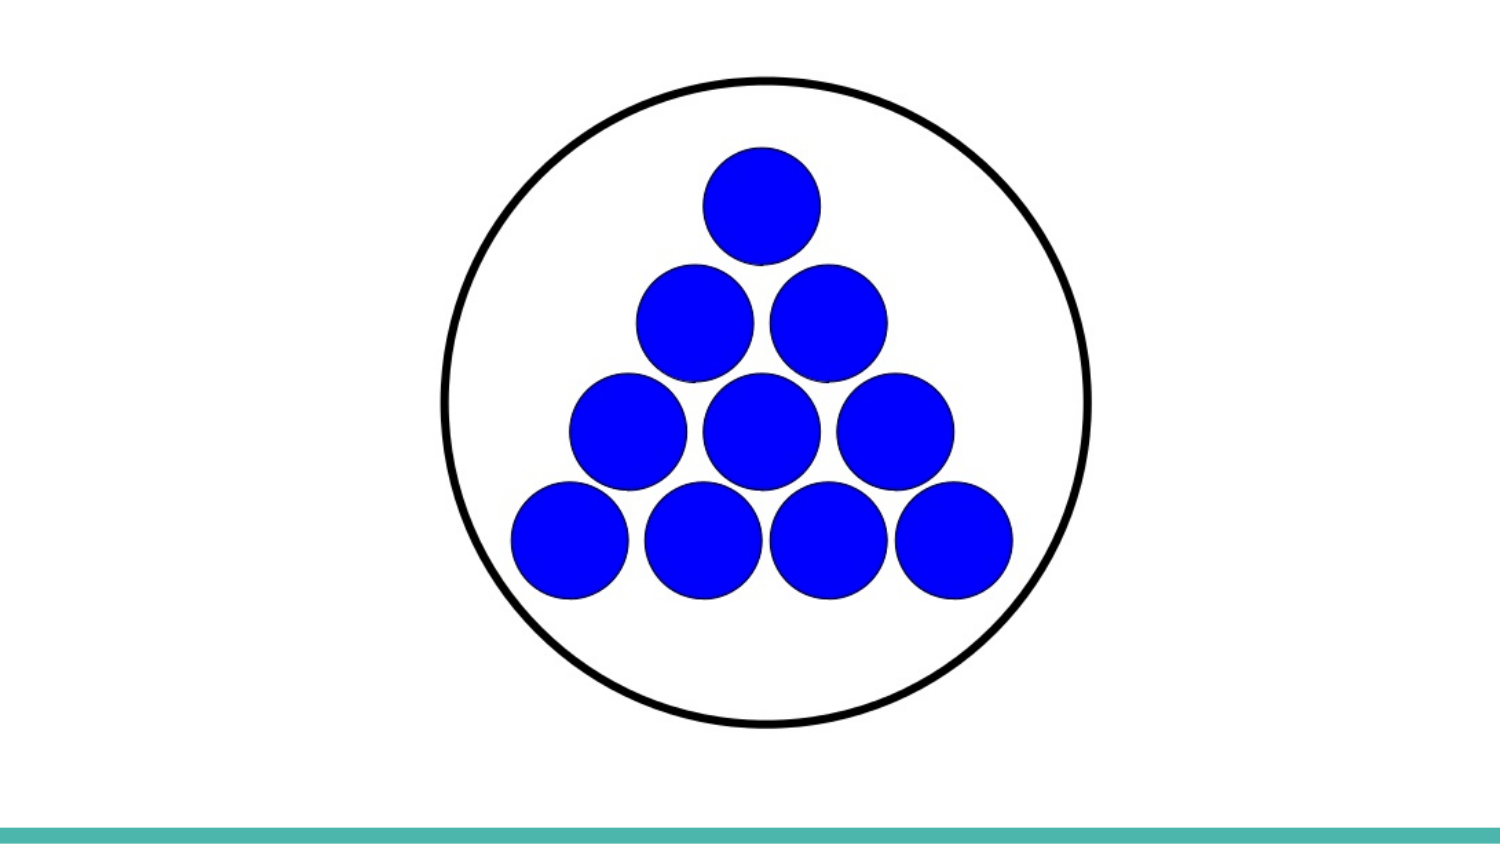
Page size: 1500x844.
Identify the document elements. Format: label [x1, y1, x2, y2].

picture [236, 6, 1239, 759]
